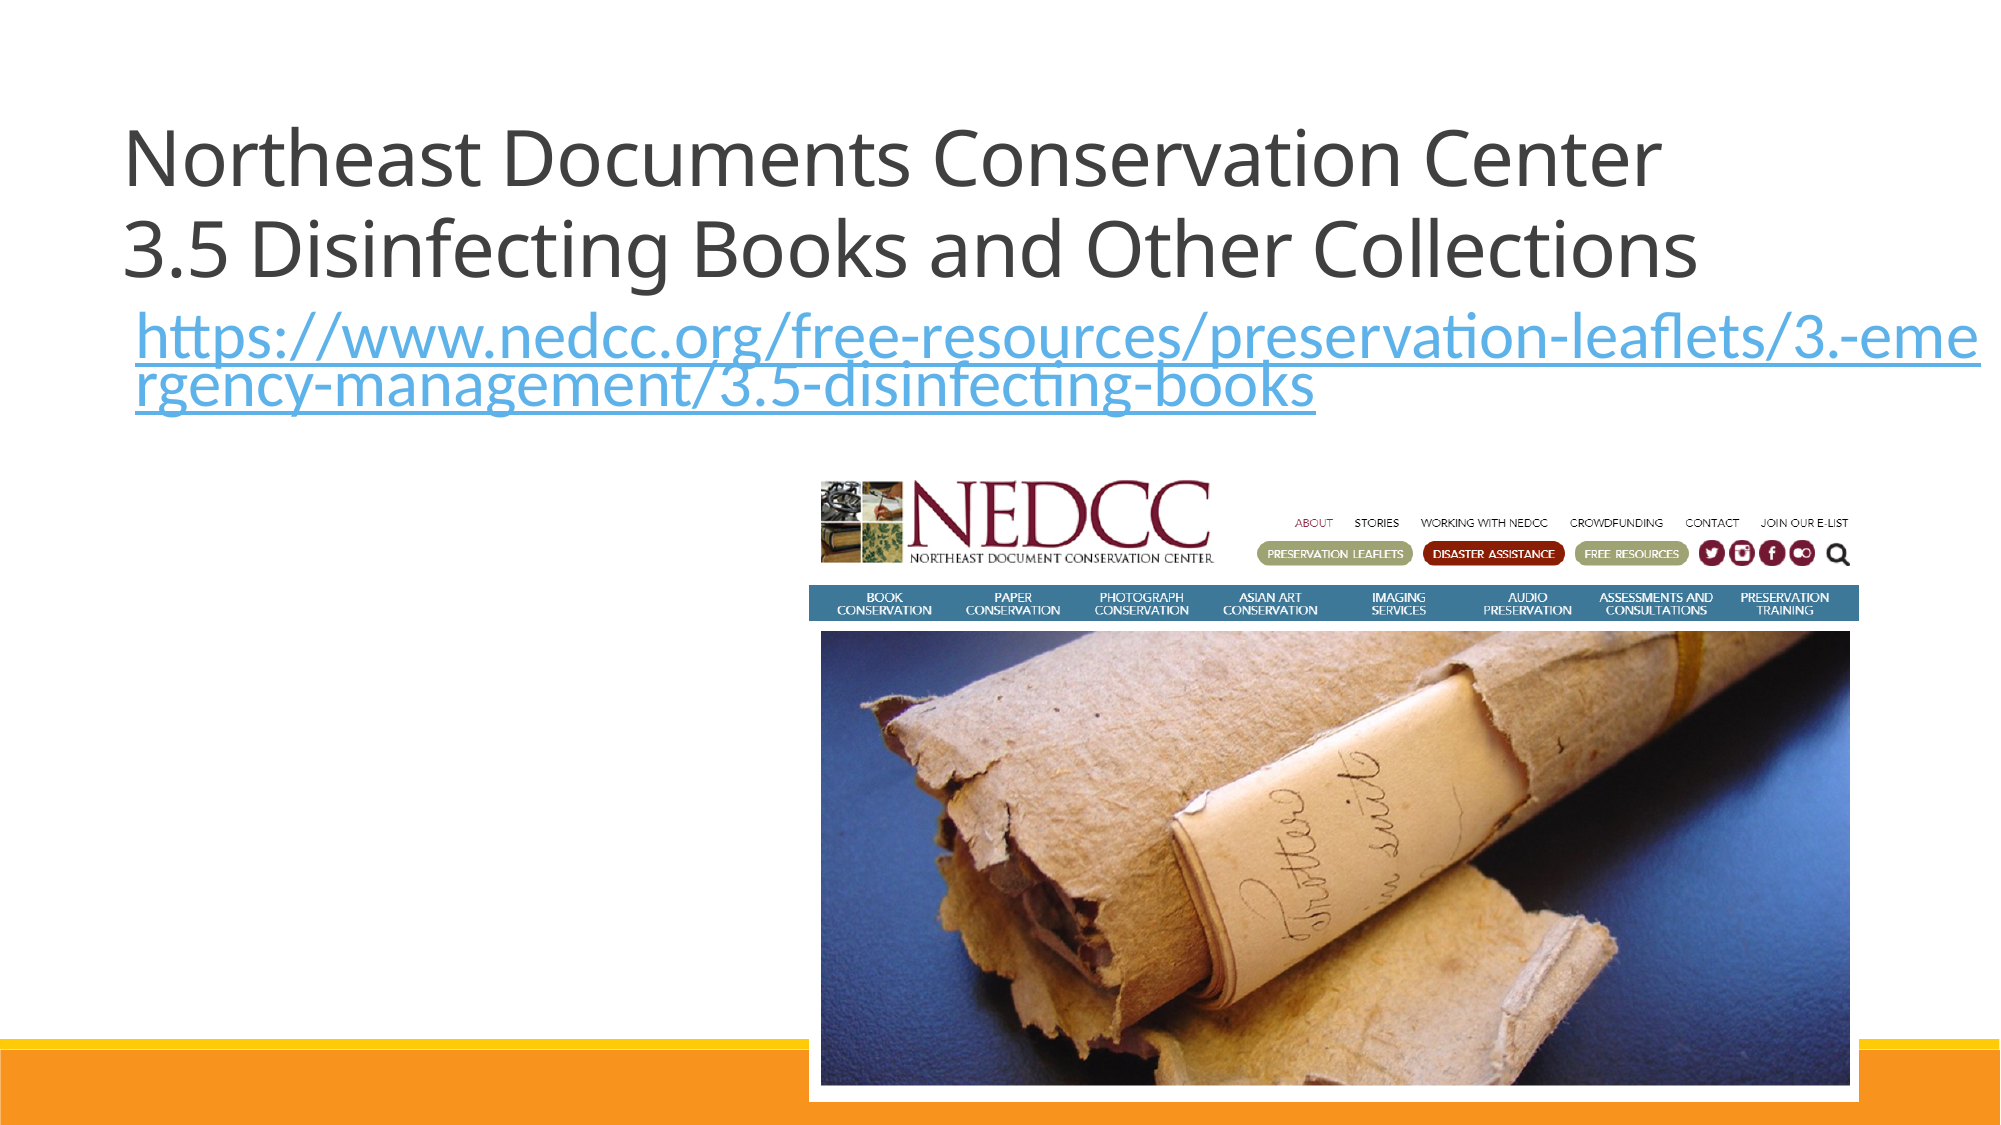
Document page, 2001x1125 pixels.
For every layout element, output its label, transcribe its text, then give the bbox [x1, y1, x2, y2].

picture [809, 466, 1859, 1103]
list https://www.nedcc.org/free-resources/preservation-leaflets/3.-emergency-management/3.5-disinfecting-books [120, 302, 2000, 963]
title Northeast Documents Conservation Center 3.5 Disinfecting Books and Other Collections [107, 65, 1758, 303]
